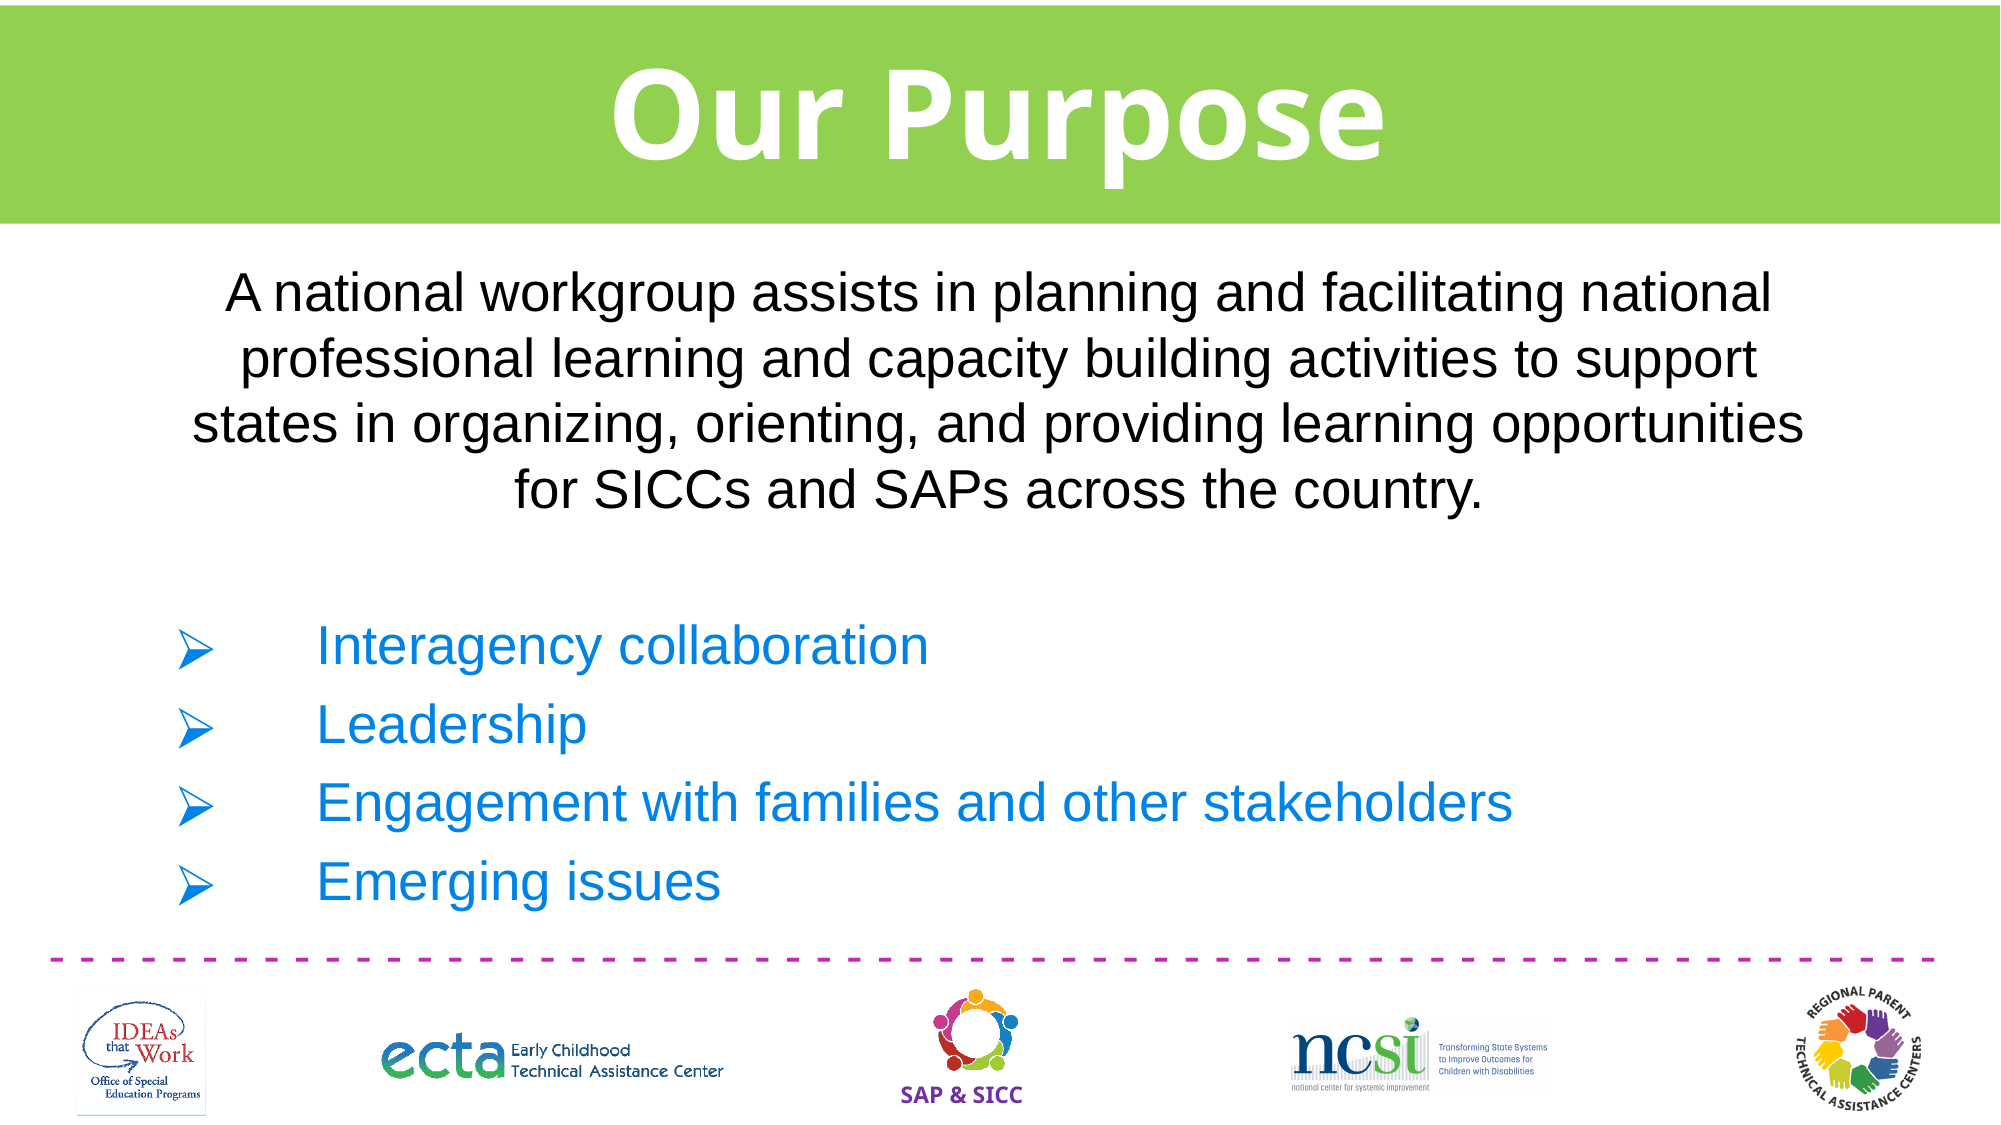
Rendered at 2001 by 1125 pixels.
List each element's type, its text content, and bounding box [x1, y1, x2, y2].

picture [379, 1029, 726, 1082]
picture [1796, 986, 1921, 1111]
text_box SAP & SICC [885, 1073, 1065, 1116]
picture [76, 986, 206, 1116]
text_box - - - - - - - - - - - - - - - - - - - - - - - - - - - - - - - - - - - - - - - - - - - - - - - - - - - - - - - - - - - - - - [25, 915, 1964, 991]
text_box [0, 5, 2000, 224]
title Our Purpose [12, 13, 1985, 195]
picture [930, 986, 1021, 1074]
picture [1291, 1017, 1547, 1092]
text_box A national workgroup assists in planning and facilitating national professional learning and capacity building activities to support states in organizing, orienting, and providing learning opportunities for SICCs and SAPs across the country. Interagency collaboration Leadership Engagement with families and other stakeholders Emerging issues [160, 249, 1839, 925]
